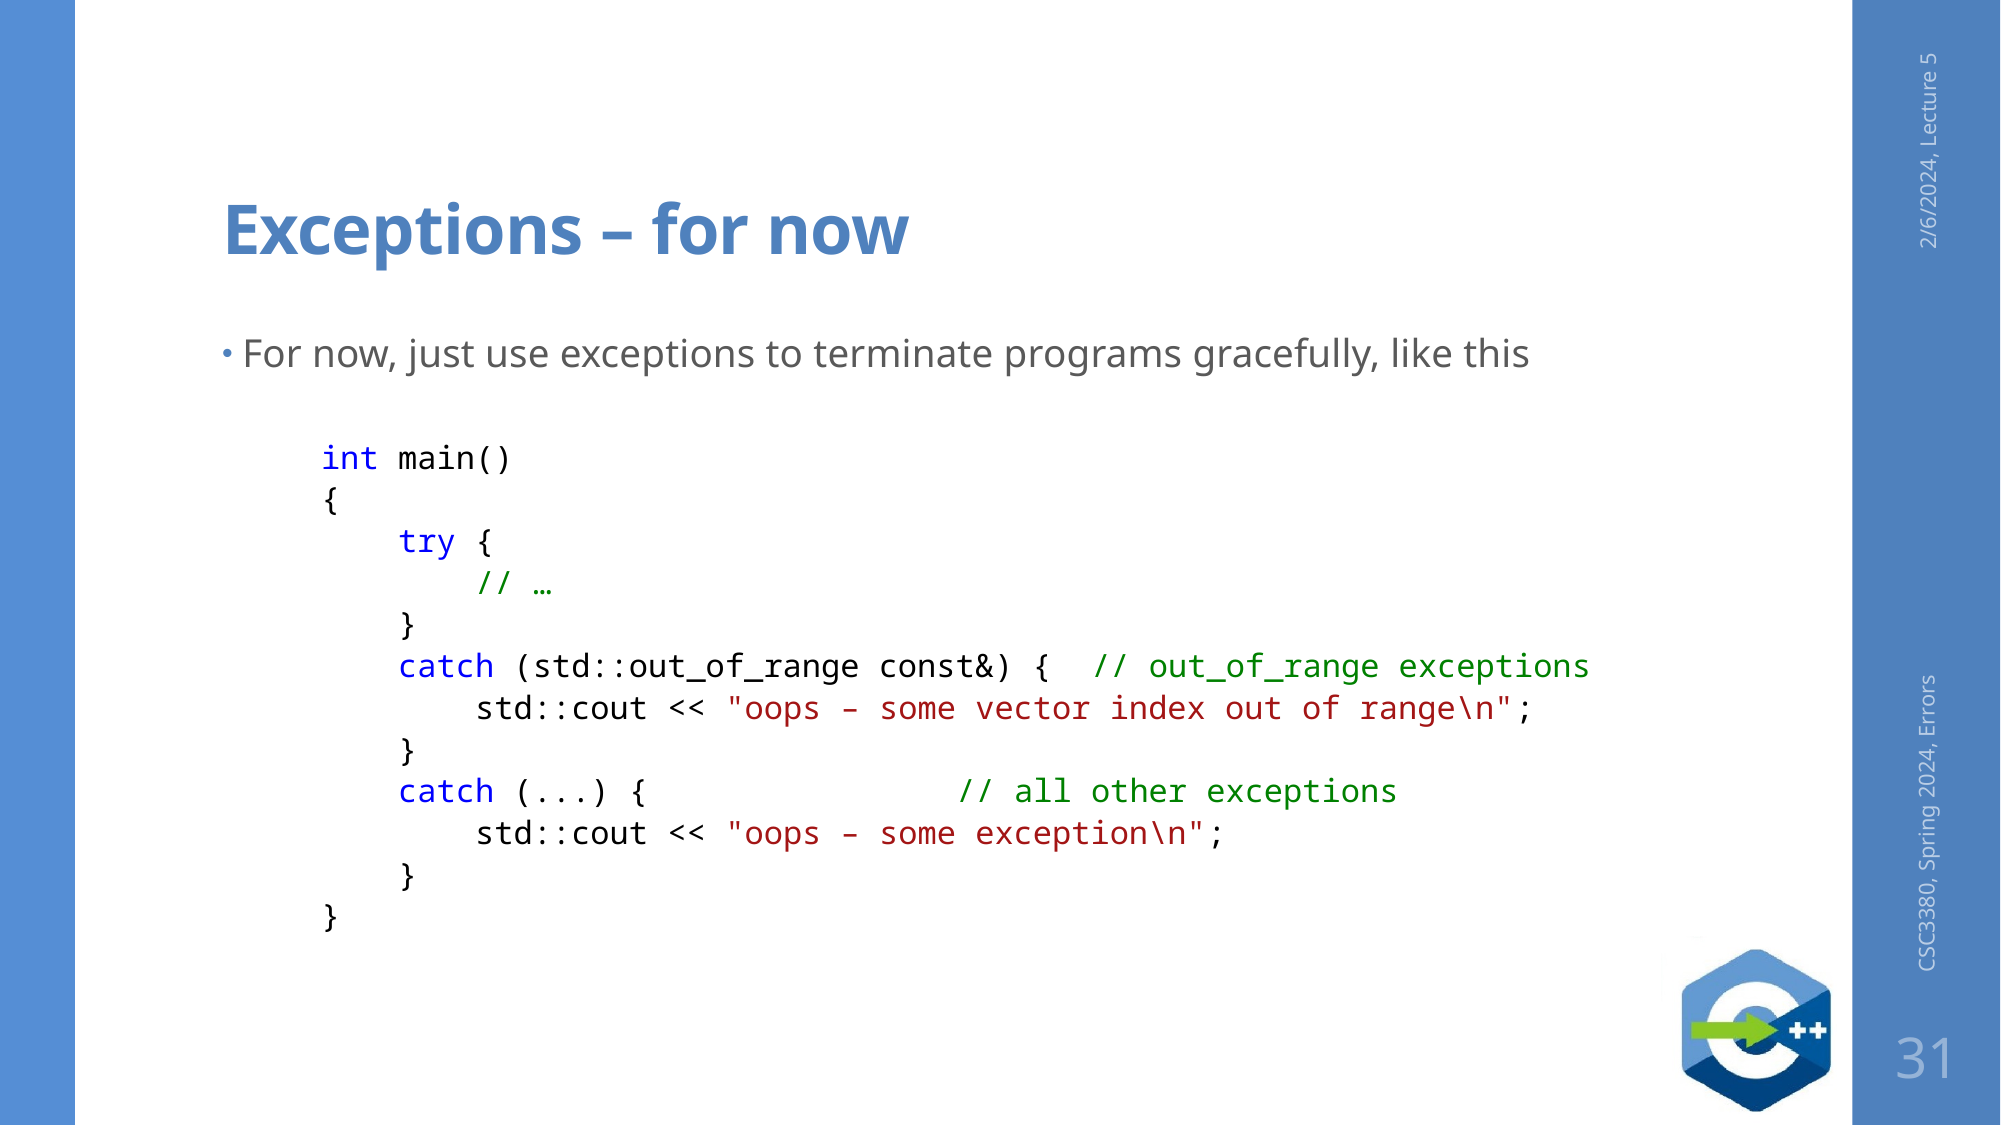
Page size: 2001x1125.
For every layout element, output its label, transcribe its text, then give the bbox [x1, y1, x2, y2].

list For now, just use exceptions to terminate programs gracefully, like this int main() { try { // … } catch (std::out_of_range const&) { // out_of_range exceptions std::cout << "oops – some vector index out of range\n"; } catch (...) { // all other exceptions std::cout << "oops – some exception\n"; } } [206, 324, 1713, 943]
slide_number 31 [1852, 1012, 2000, 1110]
footer CSC3380, Spring 2024, Errors [1897, 400, 1958, 988]
picture [1661, 936, 1851, 1125]
title Exceptions – for now [206, 48, 1797, 278]
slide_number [1897, 37, 1958, 351]
